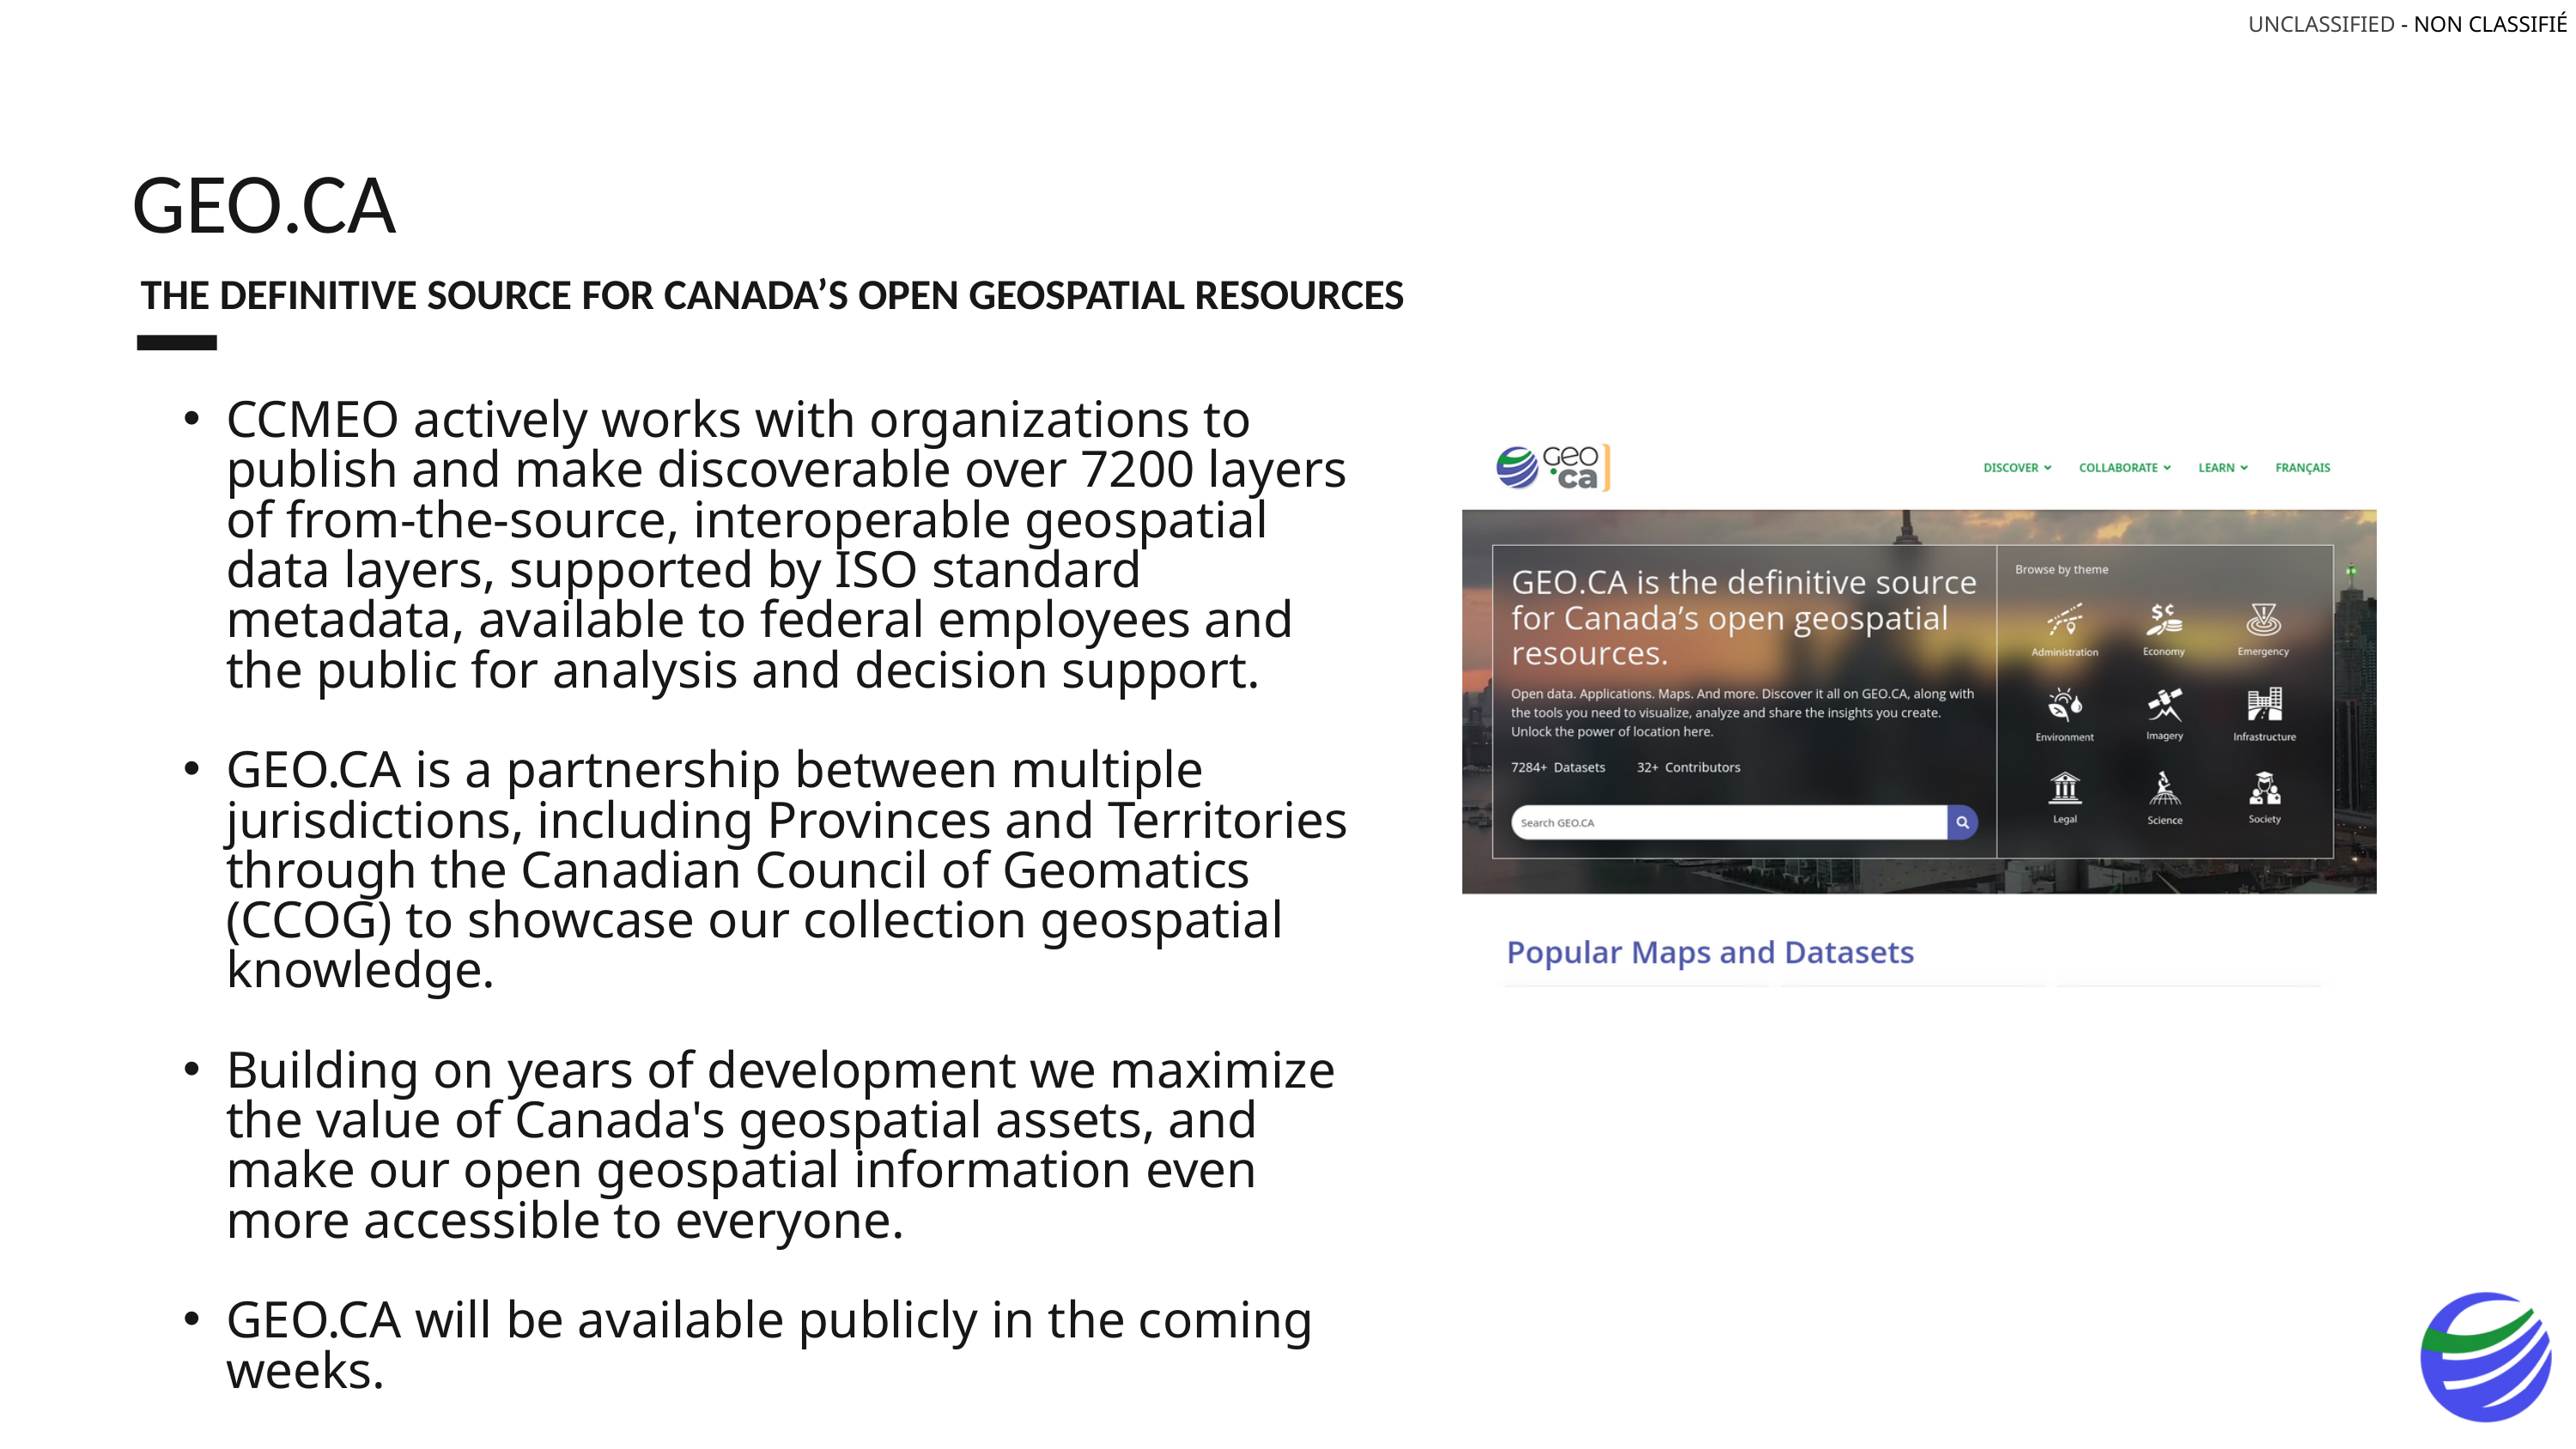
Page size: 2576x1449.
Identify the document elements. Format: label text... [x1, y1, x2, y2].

text_box CCMEO actively works with organizations to publish and make discoverable over 7200 layers of from-the-source, interoperable geospatial data layers, supported by ISO standard metadata, available to federal employees and the public for analysis and decision support. GEO.CA is a partnership between multiple jurisdictions, including Provinces and Territories through the Canadian Council of Geomatics (CCOG) to showcase our collection geospatial knowledge. Building on years of development we maximize the value of Canada's geospatial assets, and make our open geospatial information even more accessible to everyone. GEO.CA will be available publicly in the coming weeks. [141, 397, 1362, 1449]
picture [2418, 1288, 2554, 1427]
text_box [137, 335, 140, 351]
text_box THE DEFINITIVE SOURCE FOR CANADA’S OPEN GEOSPATIAL RESOURCES [140, 261, 1716, 374]
picture [1462, 437, 2377, 987]
text_box GEO.CA [131, 137, 1997, 250]
